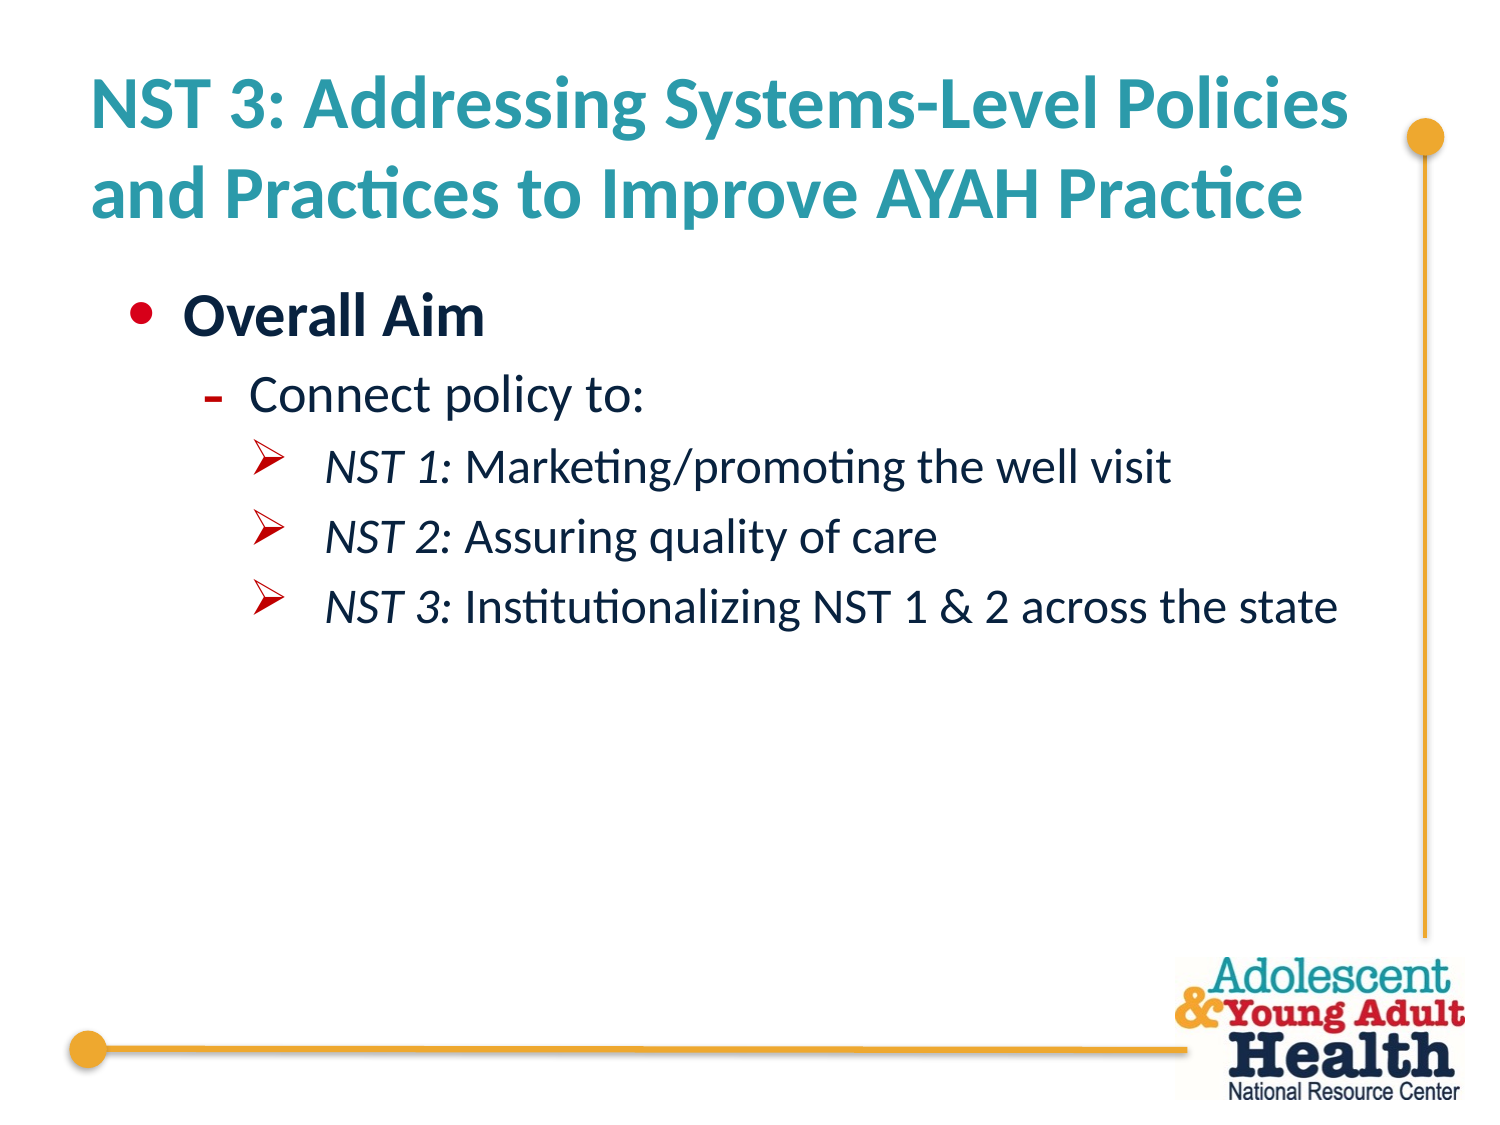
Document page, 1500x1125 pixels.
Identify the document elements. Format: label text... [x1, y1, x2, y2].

picture [1175, 957, 1465, 1100]
text_box NST 3: Addressing Systems-Level Policies and Practices to Improve AYAH Practice [74, 50, 1425, 238]
list Overall Aim Connect policy to: NST 1: Marketing/promoting the well visit NST 2: Assuring quality of care NST 3: Institutionalizing NST 1 & 2 across the state [112, 275, 1388, 1025]
